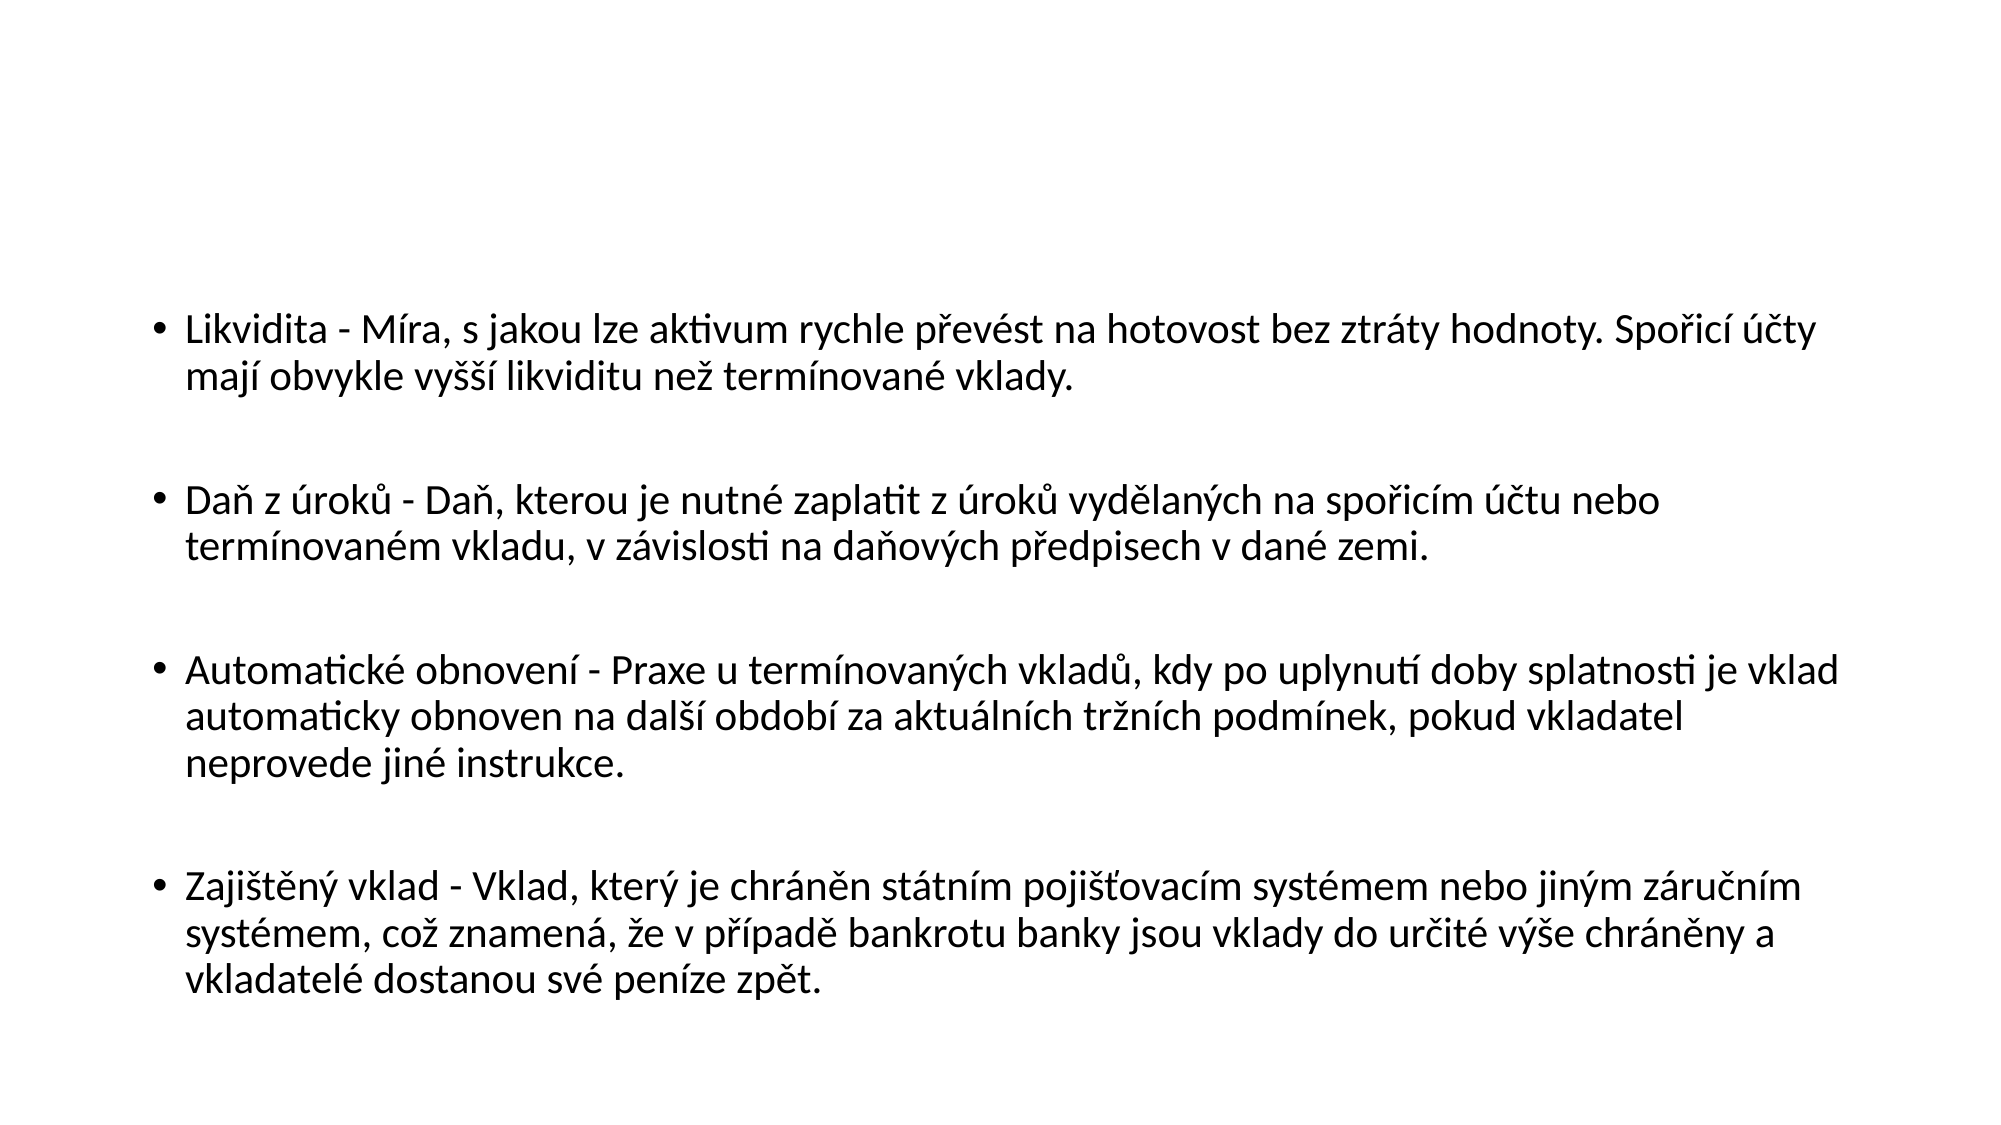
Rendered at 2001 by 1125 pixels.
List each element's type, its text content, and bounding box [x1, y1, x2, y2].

list Likvidita - Míra, s jakou lze aktivum rychle převést na hotovost bez ztráty hodnoty. Spořicí účty mají obvykle vyšší likviditu než termínované vklady. Daň z úroků - Daň, kterou je nutné zaplatit z úroků vydělaných na spořicím účtu nebo termínovaném vkladu, v závislosti na daňových předpisech v dané zemi. Automatické obnovení - Praxe u termínovaných vkladů, kdy po uplynutí doby splatnosti je vklad automaticky obnoven na další období za aktuálních tržních podmínek, pokud vkladatel neprovede jiné instrukce. Zajištěný vklad - Vklad, který je chráněn státním pojišťovacím systémem nebo jiným záručním systémem, což znamená, že v případě bankrotu banky jsou vklady do určité výše chráněny a vkladatelé dostanou své peníze zpět. [137, 299, 1863, 1014]
